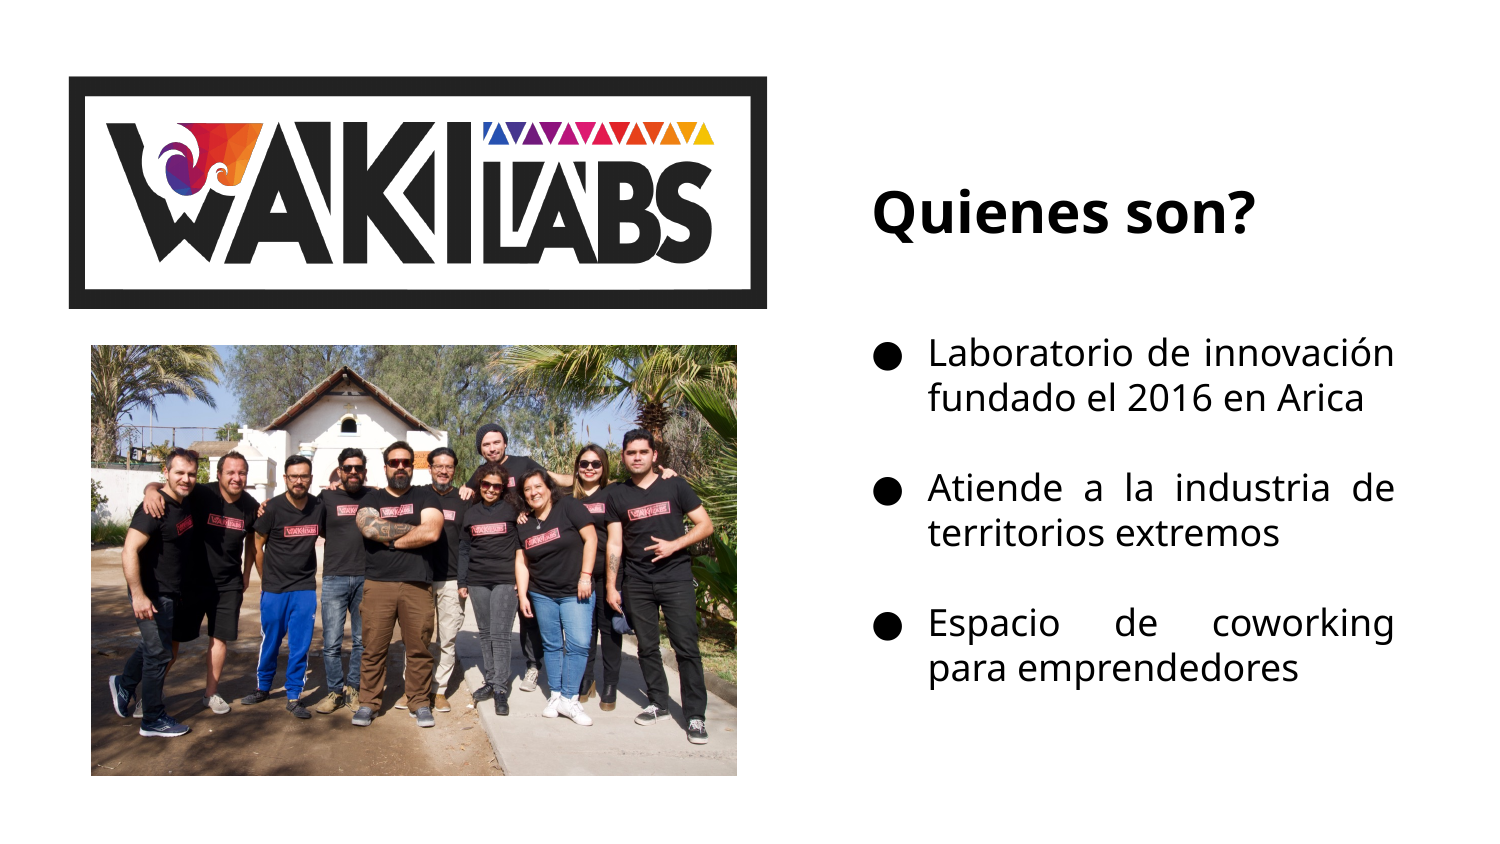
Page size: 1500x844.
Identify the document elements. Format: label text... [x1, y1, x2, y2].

picture [90, 345, 737, 777]
picture [46, 47, 797, 338]
text_box Laboratorio de innovación fundado el 2016 en Arica Atiende a la industria de territorios extremos Espacio de coworking para emprendedores [837, 314, 1411, 705]
title Quienes son? [856, 160, 1375, 255]
